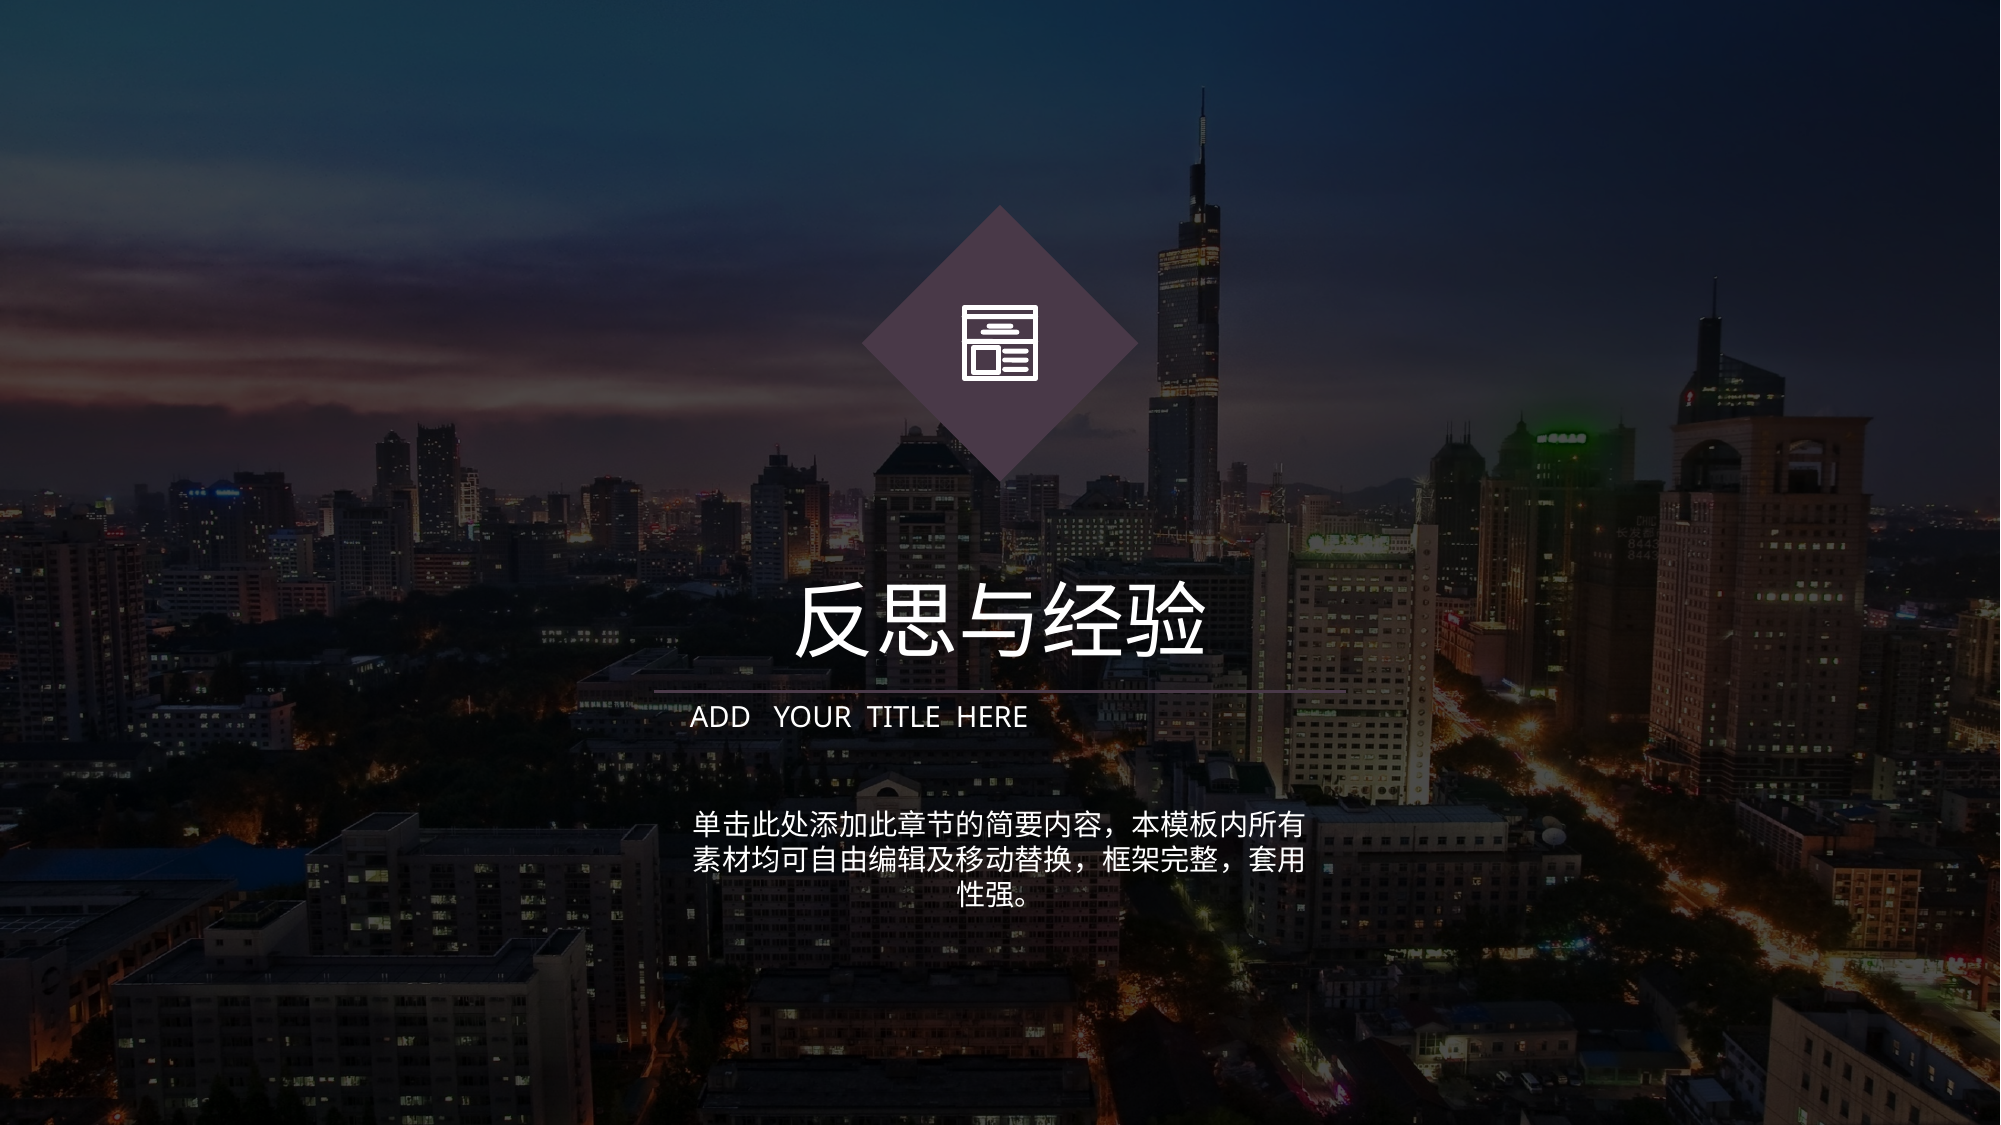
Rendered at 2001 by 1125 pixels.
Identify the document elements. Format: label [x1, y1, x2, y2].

picture [0, 0, 2000, 1125]
text_box [964, 307, 1036, 379]
